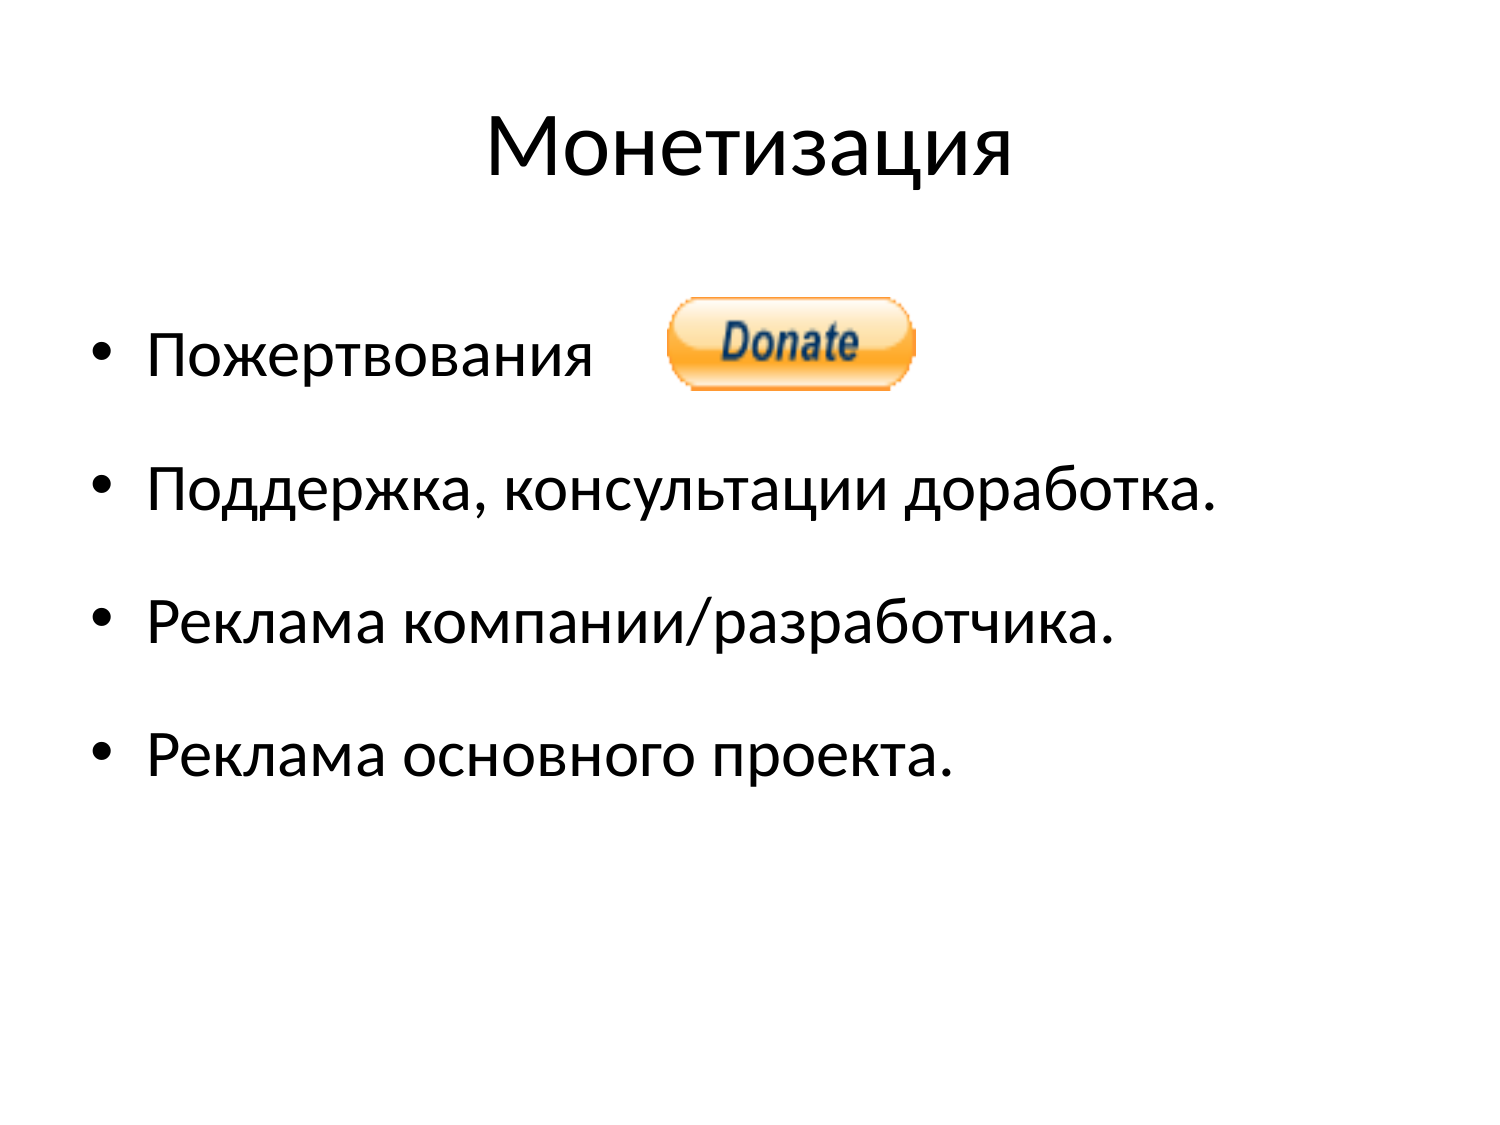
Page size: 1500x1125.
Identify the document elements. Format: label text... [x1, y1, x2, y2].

list Пожертвования Поддержка, консультации доработка. Реклама компании/разработчика. Реклама основного проекта. [75, 262, 1425, 1005]
title Монетизация [75, 45, 1425, 233]
picture [666, 297, 916, 392]
